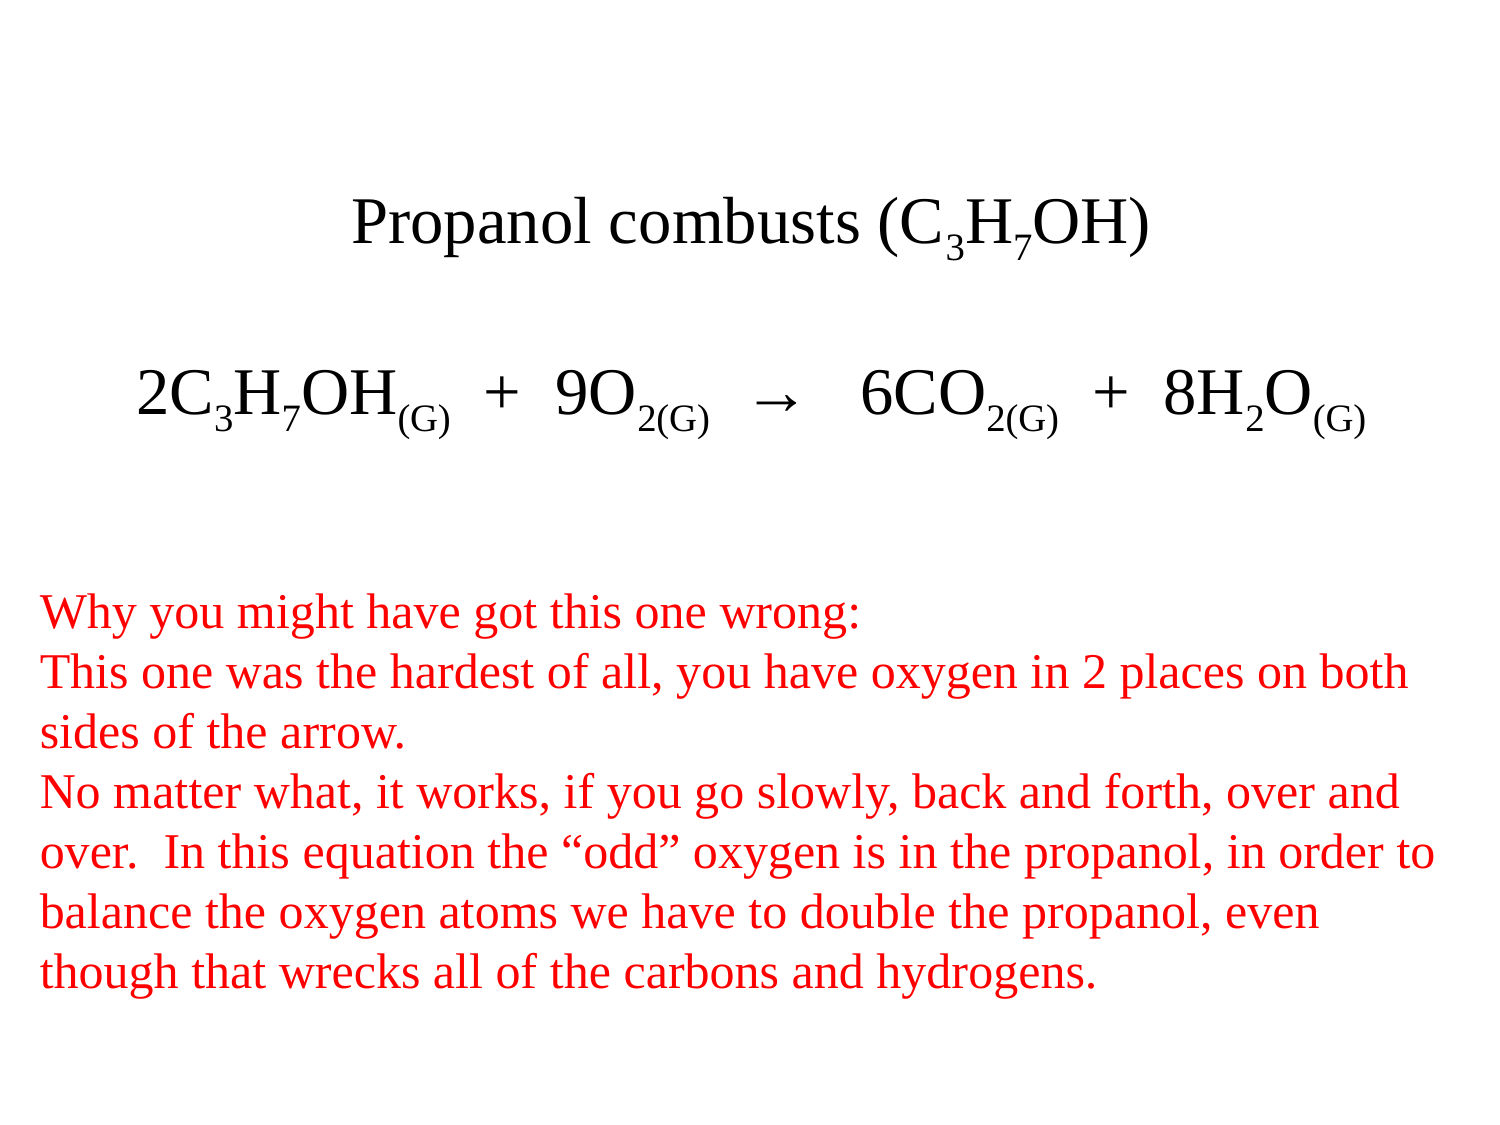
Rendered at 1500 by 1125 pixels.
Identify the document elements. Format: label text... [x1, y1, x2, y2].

text_box Why you might have got this one wrong: This one was the hardest of all, you have oxygen in 2 places on both sides of the arrow. No matter what, it works, if you go slowly, back and forth, over and over. In this equation the “odd” oxygen is in the propanol, in order to balance the oxygen atoms we have to double the propanol, even though that wrecks all of the carbons and hydrogens. [24, 571, 1475, 1006]
text_box Propanol combusts (C3H7OH) 2C3H7OH(G) + 9O2(G) → 6CO2(G) + 8H2O(G) [1, 169, 1500, 447]
